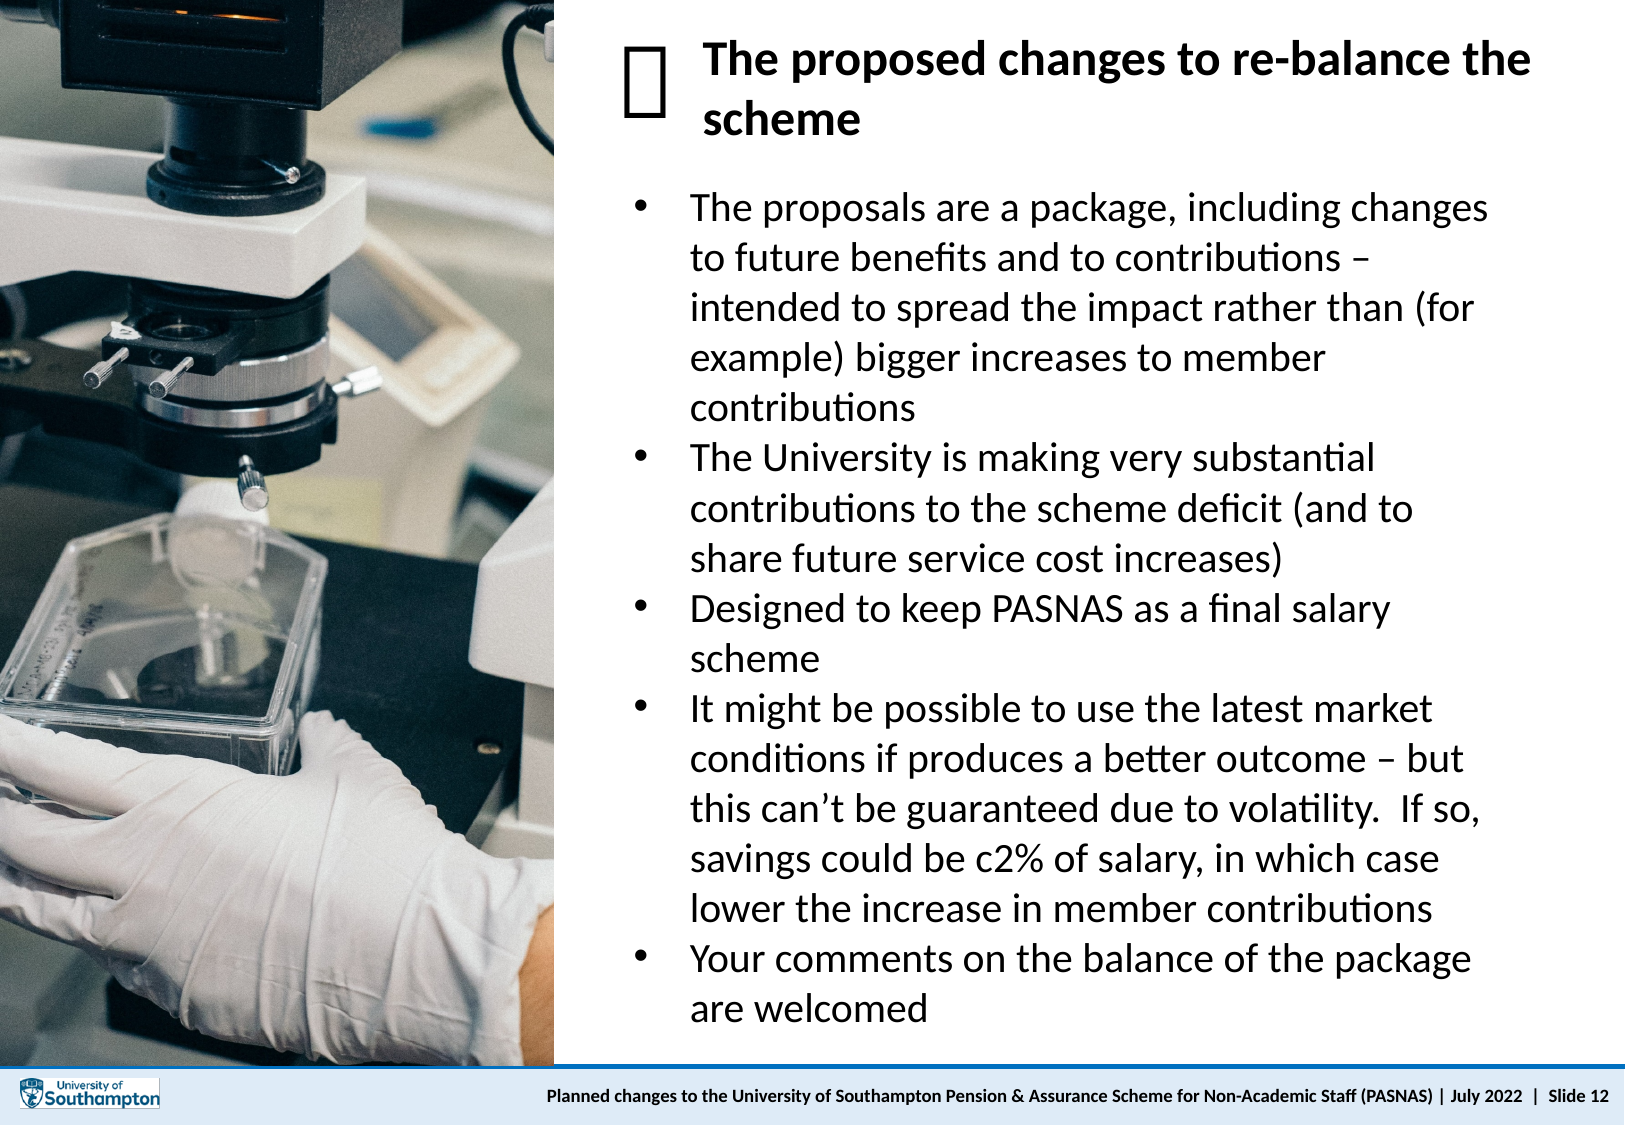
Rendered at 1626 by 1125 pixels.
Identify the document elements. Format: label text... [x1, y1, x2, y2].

text_box The proposals are a package, including changes to future benefits and to contributions – intended to spread the impact rather than (for example) bigger increases to member contributions The University is making very substantial contributions to the scheme deficit (and to share future service cost increases) Designed to keep PASNAS as a final salary scheme It might be possible to use the latest market conditions if produces a better outcome – but this can’t be guaranteed due to volatility. If so, savings could be c2% of salary, in which case lower the increase in member contributions Your comments on the balance of the package are welcomed [618, 172, 1524, 1038]
picture [20, 1078, 160, 1109]
text_box The proposed changes to re-balance the scheme [687, 17, 1625, 153]
picture [0, 0, 554, 1066]
text_box  [599, 44, 677, 114]
